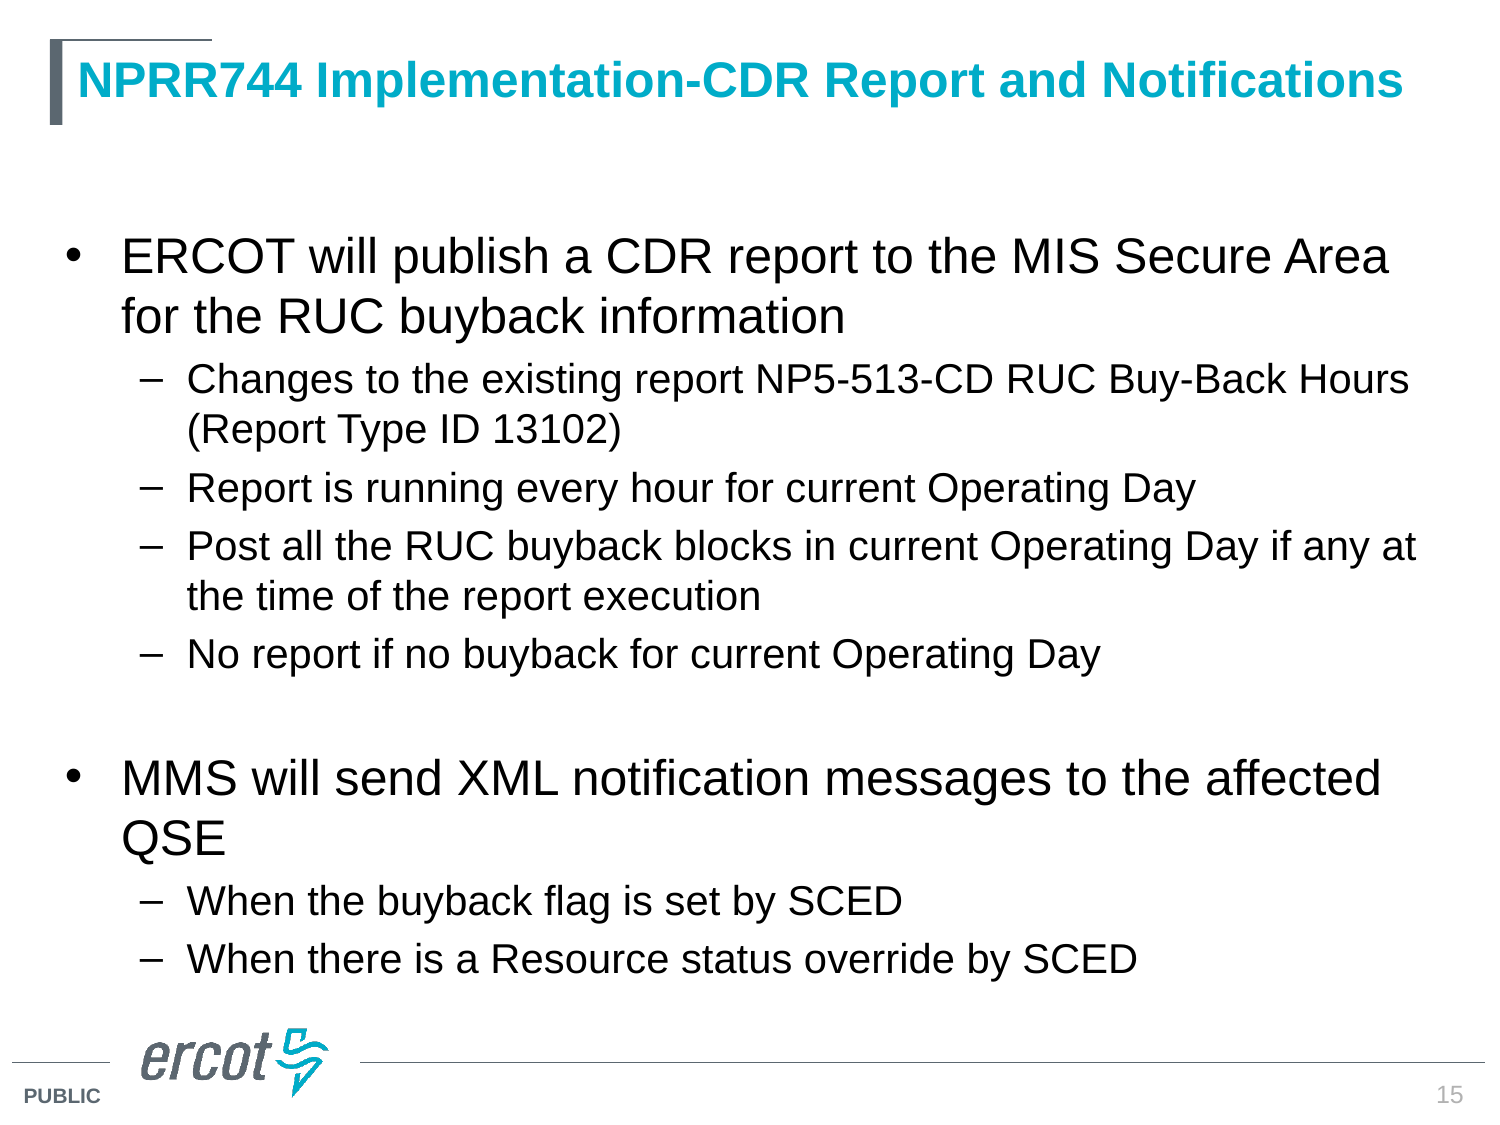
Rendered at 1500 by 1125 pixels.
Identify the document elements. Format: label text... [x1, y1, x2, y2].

title NPRR744 Implementation-CDR Report and Notifications [62, 39, 1450, 216]
slide_number 15 [1412, 1076, 1488, 1112]
picture [137, 1024, 332, 1100]
list ERCOT will publish a CDR report to the MIS Secure Area for the RUC buyback information Changes to the existing report NP5-513-CD RUC Buy-Back Hours (Report Type ID 13102) Report is running every hour for current Operating Day Post all the RUC buyback blocks in current Operating Day if any at the time of the report execution No report if no buyback for current Operating Day MMS will send XML notification messages to the affected QSE When the buyback flag is set by SCED When there is a Resource status override by SCED [50, 216, 1450, 1013]
